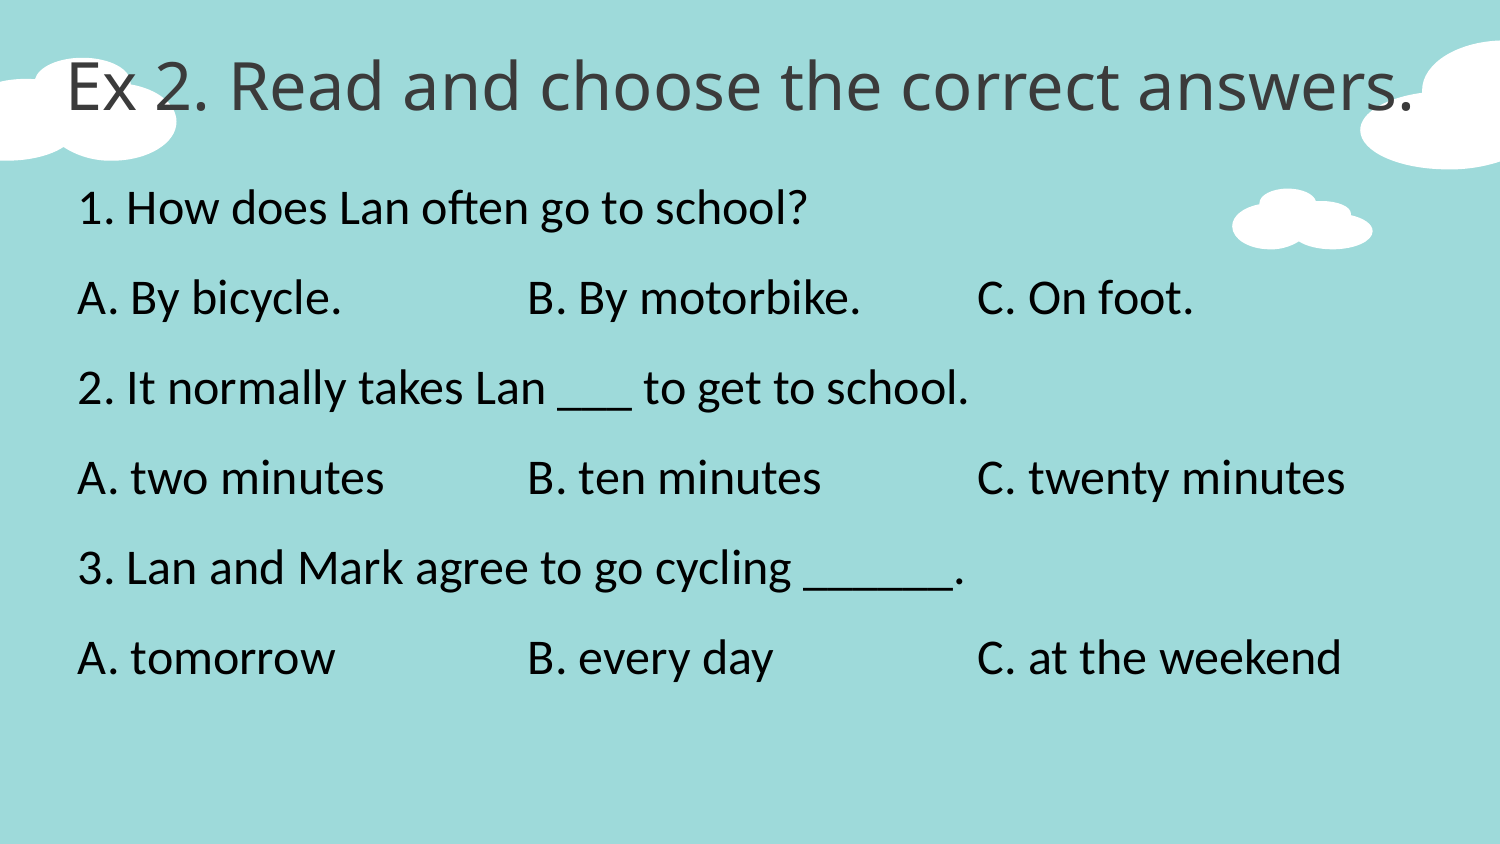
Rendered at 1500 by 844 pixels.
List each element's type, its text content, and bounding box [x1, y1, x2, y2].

text_box 1. How does Lan often go to school? A. By bicycle. B. By motorbike. C. On foot. 2. It normally takes Lan ___ to get to school. A. two minutes B. ten minutes C. twenty minutes 3. Lan and Mark agree to go cycling ______. A. tomorrow B. every day C. at the weekend [63, 137, 1437, 692]
title Ex 2. Read and choose the correct answers. [0, 28, 1500, 127]
